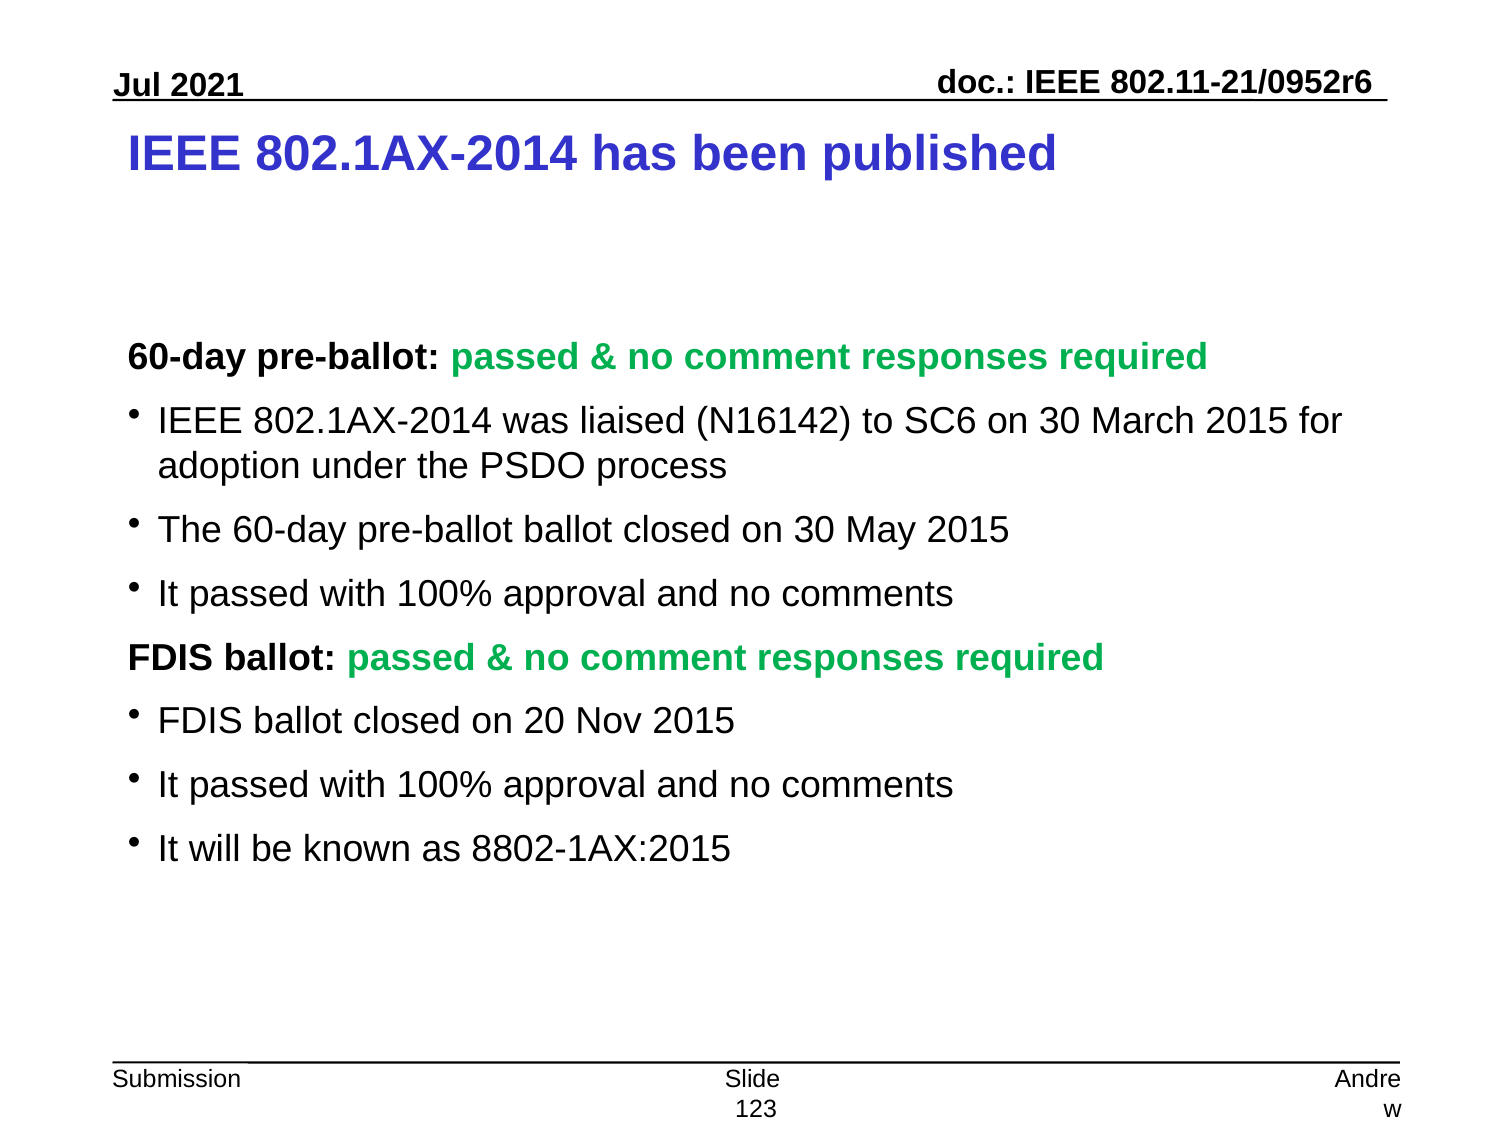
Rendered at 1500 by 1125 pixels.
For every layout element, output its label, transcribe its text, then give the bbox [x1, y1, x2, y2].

title IEEE 802.1AX-2014 has been published [112, 112, 1388, 288]
list 60-day pre-ballot: passed & no comment responses required IEEE 802.1AX-2014 was liaised (N16142) to SC6 on 30 March 2015 for adoption under the PSDO process The 60-day pre-ballot ballot closed on 30 May 2015 It passed with 100% approval and no comments FDIS ballot: passed & no comment responses required FDIS ballot closed on 20 Nov 2015 It passed with 100% approval and no comments It will be known as 8802-1AX:2015 [112, 324, 1388, 1000]
slide_number Slide 123 [709, 1061, 803, 1093]
footer Andrew Myles, Cisco [1320, 1061, 1402, 1093]
